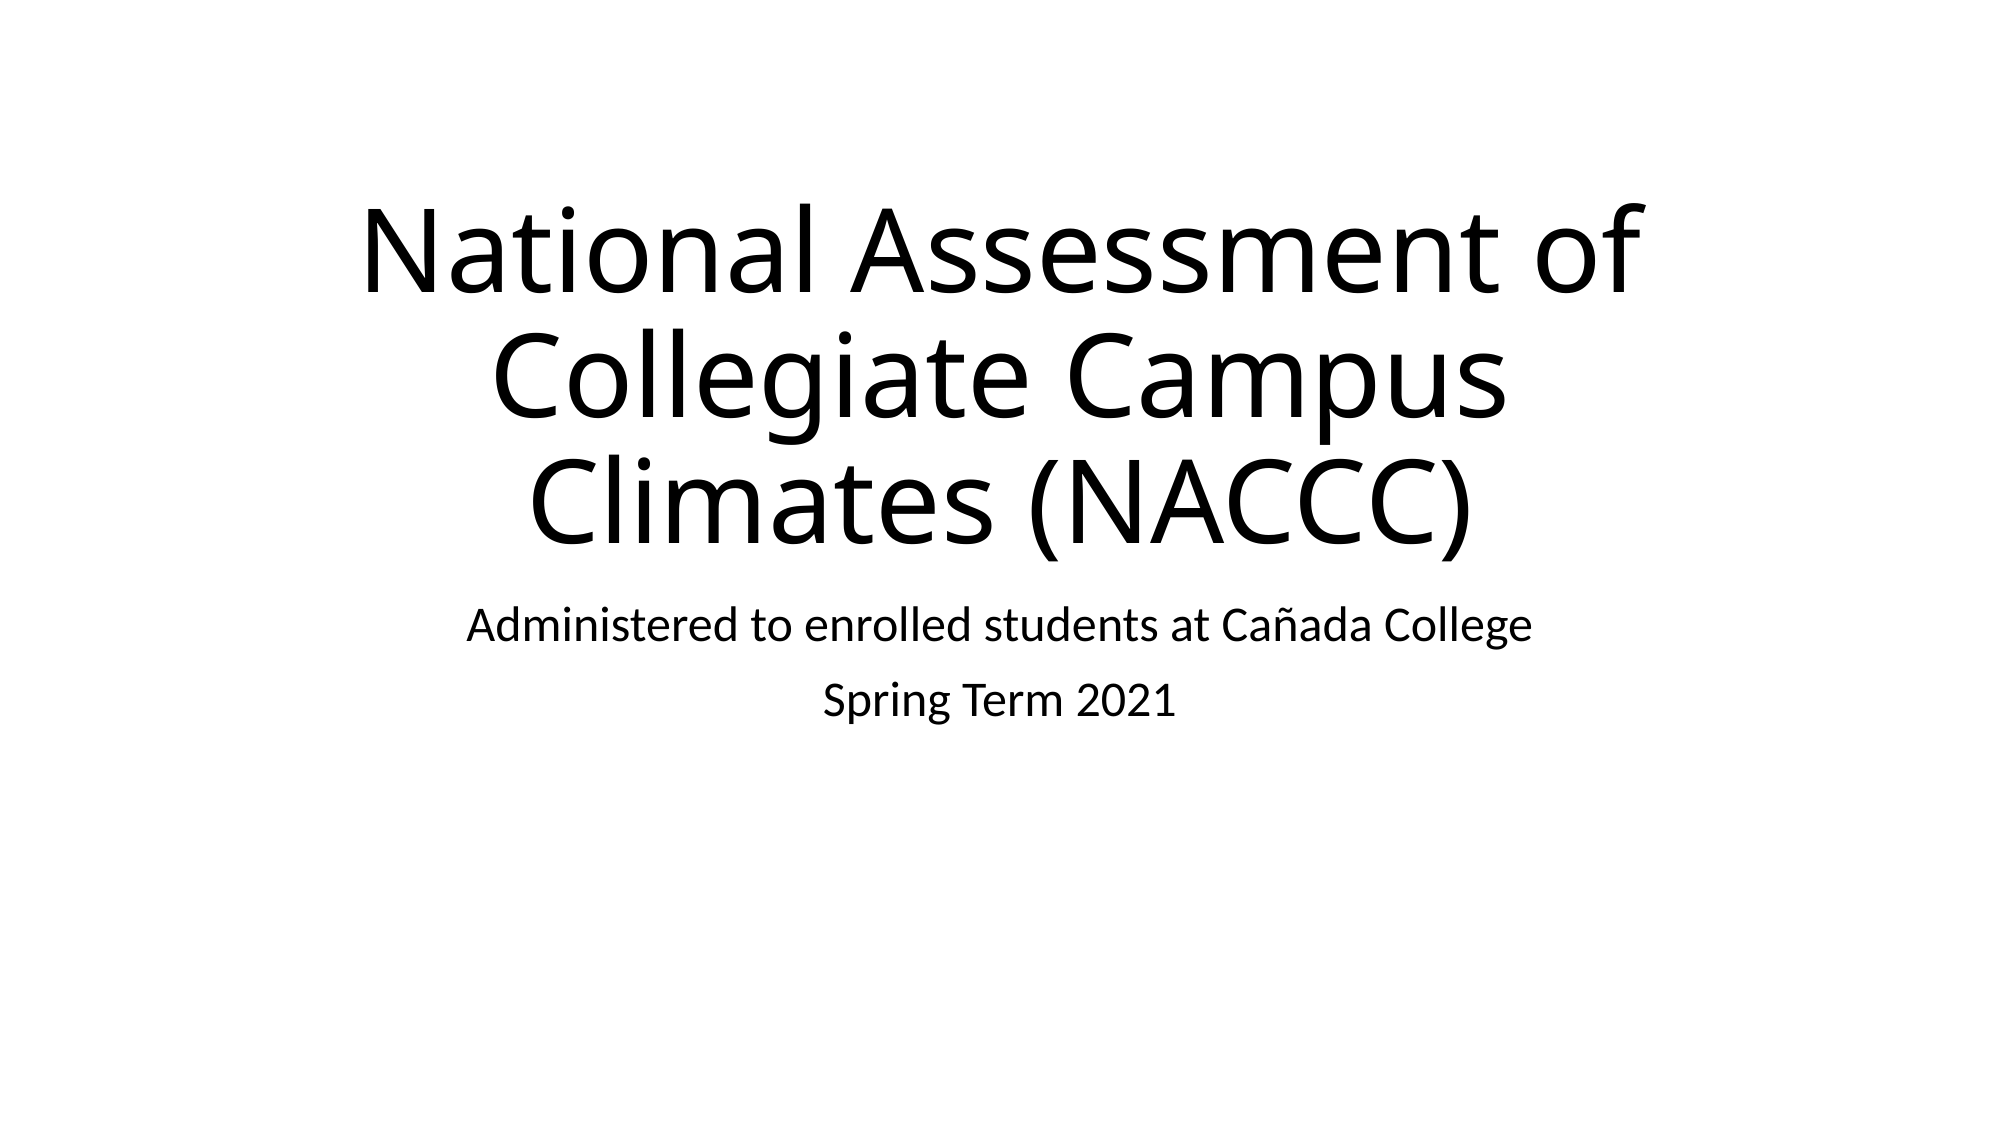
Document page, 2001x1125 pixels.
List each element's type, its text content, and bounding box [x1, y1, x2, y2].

subtitle Administered to enrolled students at Cañada College Spring Term 2021 [249, 590, 1750, 863]
title National Assessment of Collegiate Campus Climates (NACCC) [249, 184, 1750, 576]
